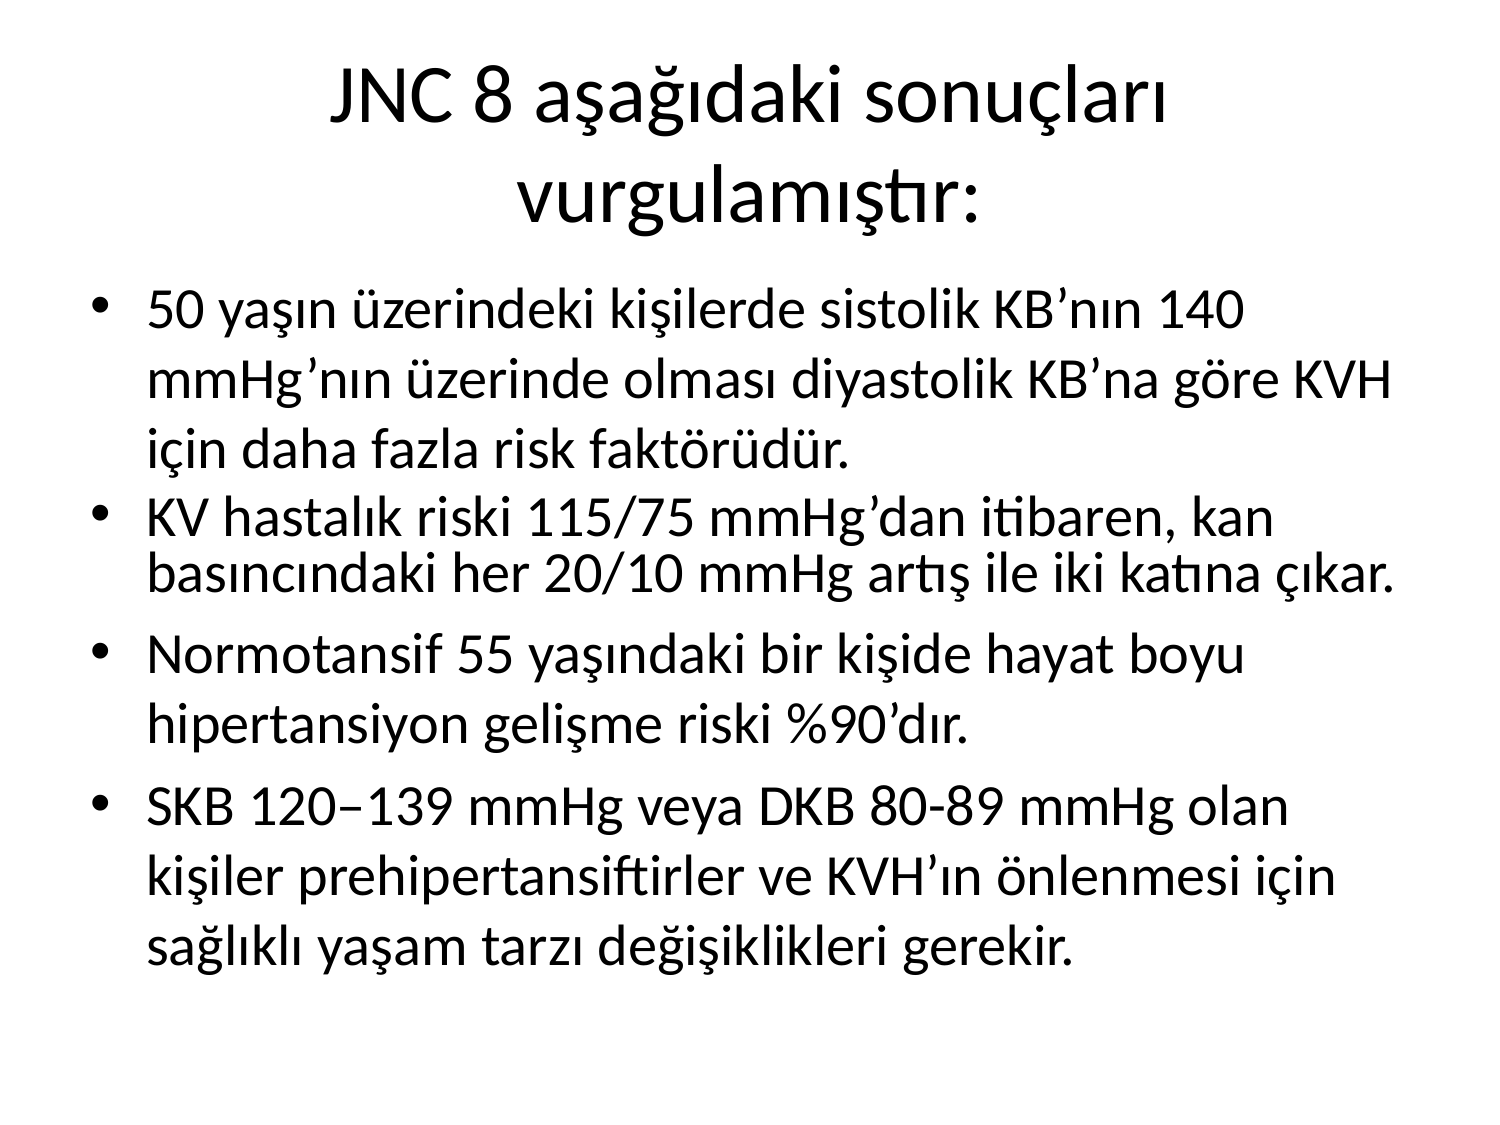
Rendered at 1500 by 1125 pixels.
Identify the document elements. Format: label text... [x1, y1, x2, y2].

title JNC 8 aşağıdaki sonuçları vurgulamıştır: [74, 44, 1426, 233]
list 50 yaşın üzerindeki kişilerde sistolik KB’nın 140 mmHg’nın üzerinde olması diyastolik KB’na göre KVH için daha fazla risk faktörüdür. KV hastalık riski 115/75 mmHg’dan itibaren, kan basıncındaki her 20/10 mmHg artış ile iki katına çıkar. Normotansif 55 yaşındaki bir kişide hayat boyu hipertansiyon gelişme riski %90’dır. SKB 120–139 mmHg veya DKB 80-89 mmHg olan kişiler prehipertansiftirler ve KVH’ın önlenmesi için sağlıklı yaşam tarzı değişiklikleri gerekir. [74, 262, 1426, 1006]
